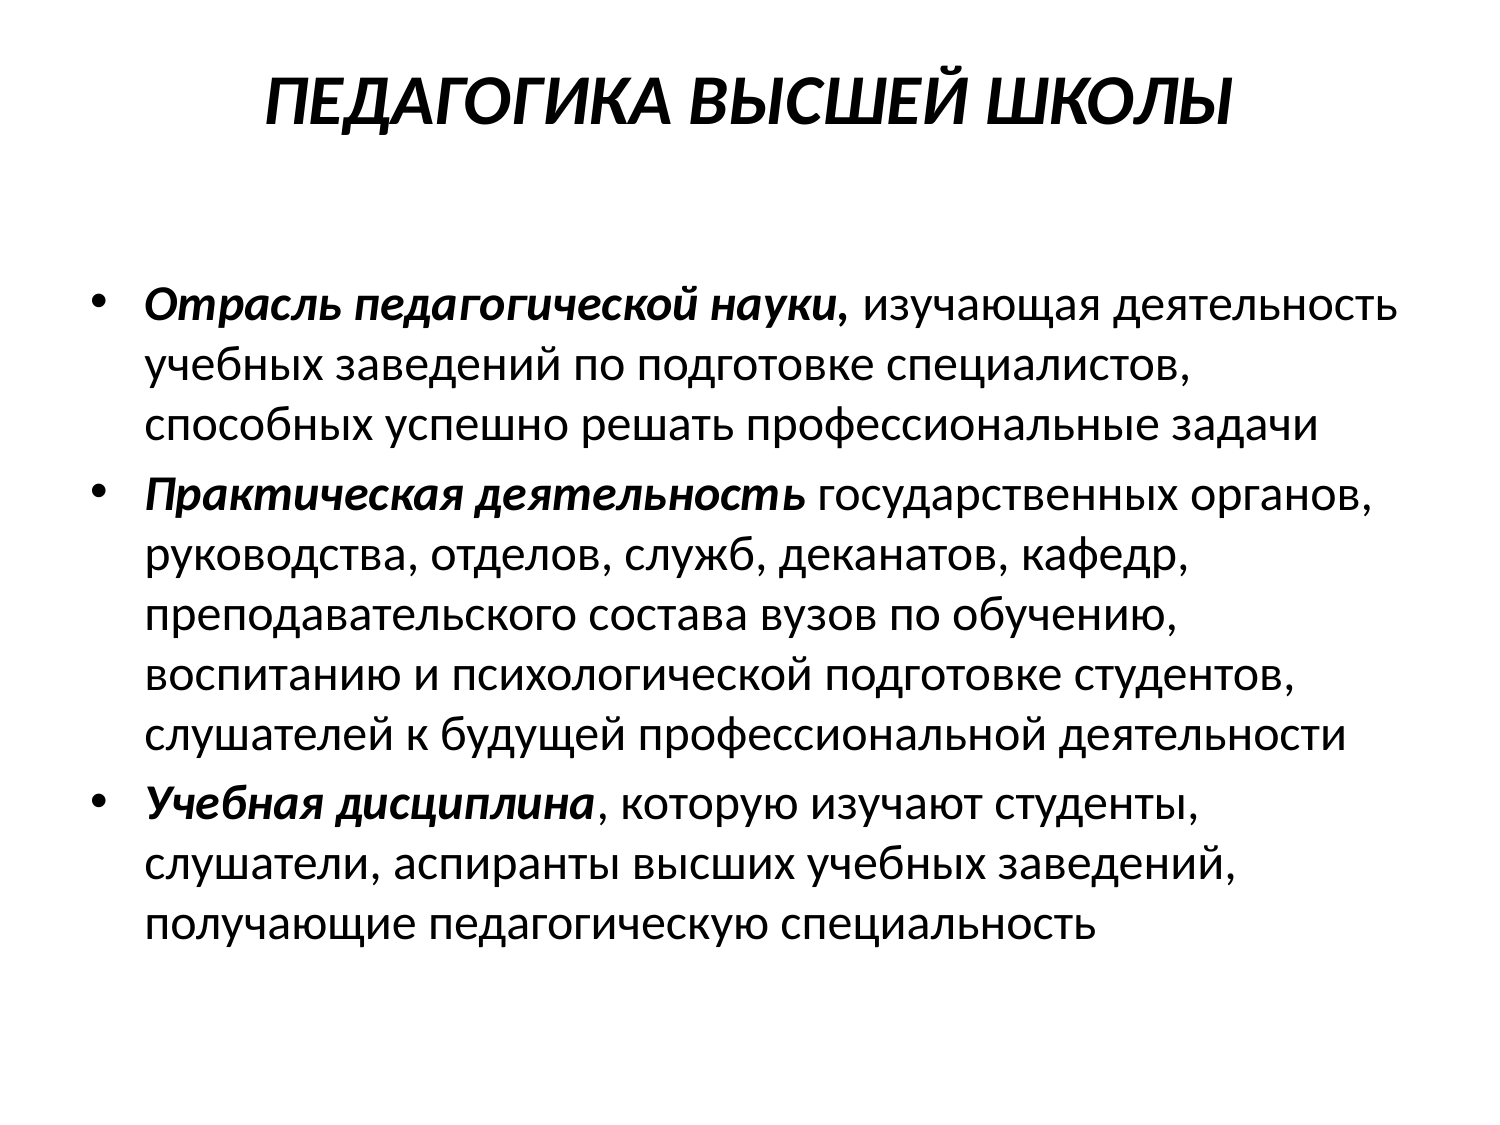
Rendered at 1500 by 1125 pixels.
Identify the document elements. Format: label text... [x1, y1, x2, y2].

title ПЕДАГОГИКА ВЫСШЕЙ ШКОЛЫ [75, 45, 1425, 233]
list Отрасль педагогической науки, изучающая деятельность учебных заведений по подготовке специалистов, способных успешно решать профессиональные задачи Практическая деятельность государственных органов, руководства, отделов, служб, деканатов, кафедр, преподавательского состава вузов по обучению, воспитанию и психологической подготовке студентов, слушателей к будущей профессиональной деятельности Учебная дисциплина, которую изучают студенты, слушатели, аспиранты высших учебных заведений, получающие педагогическую специальность [75, 262, 1425, 1005]
